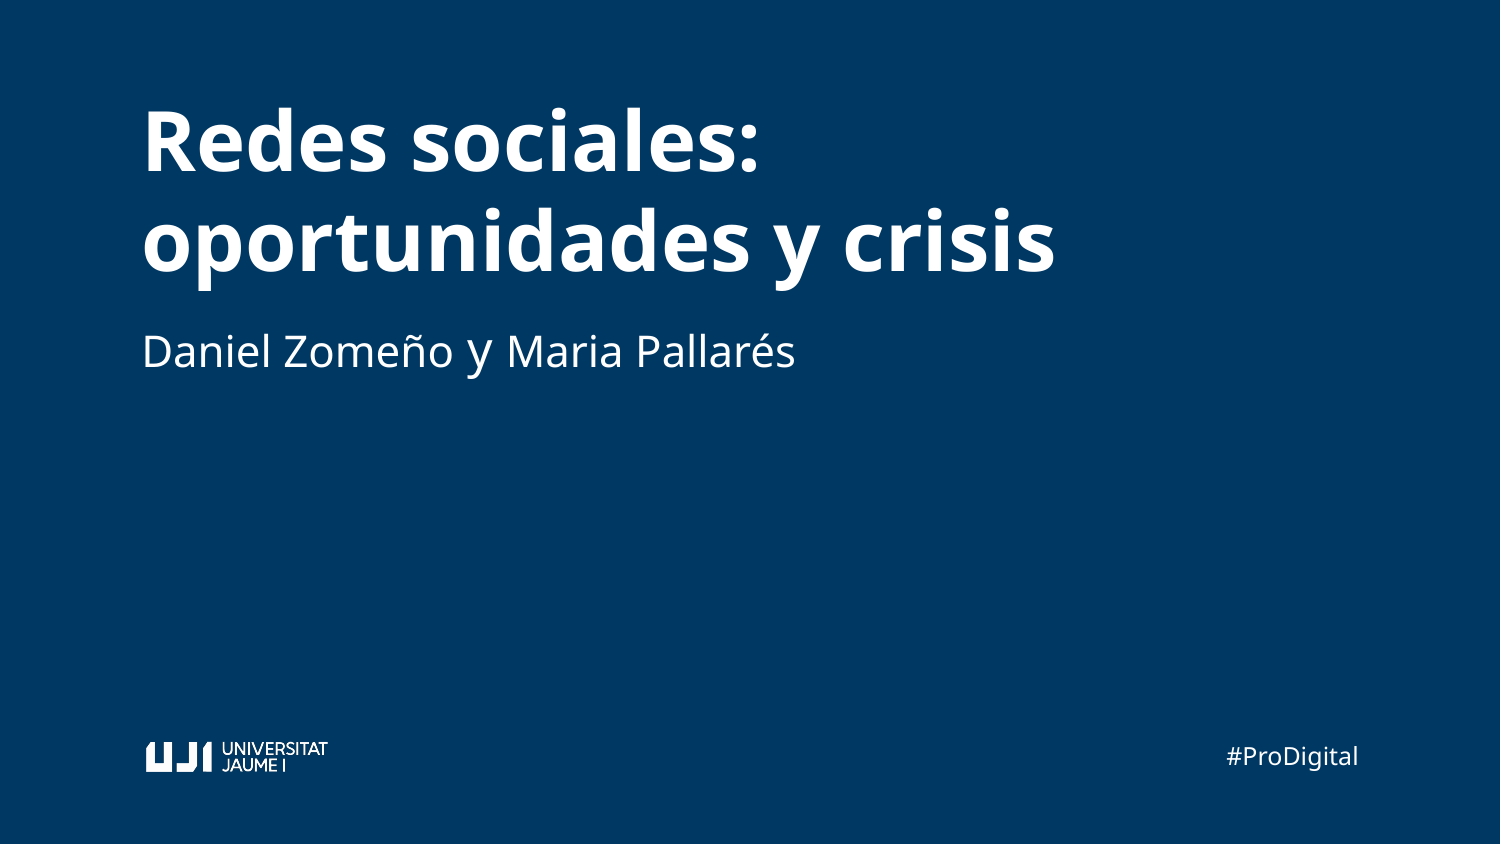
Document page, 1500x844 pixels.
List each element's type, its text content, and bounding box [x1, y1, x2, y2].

picture [143, 737, 331, 777]
list Redes sociales: oportunidades y crisis [130, 106, 1371, 318]
list Daniel Zomeño y Maria Pallarés [130, 318, 1371, 447]
